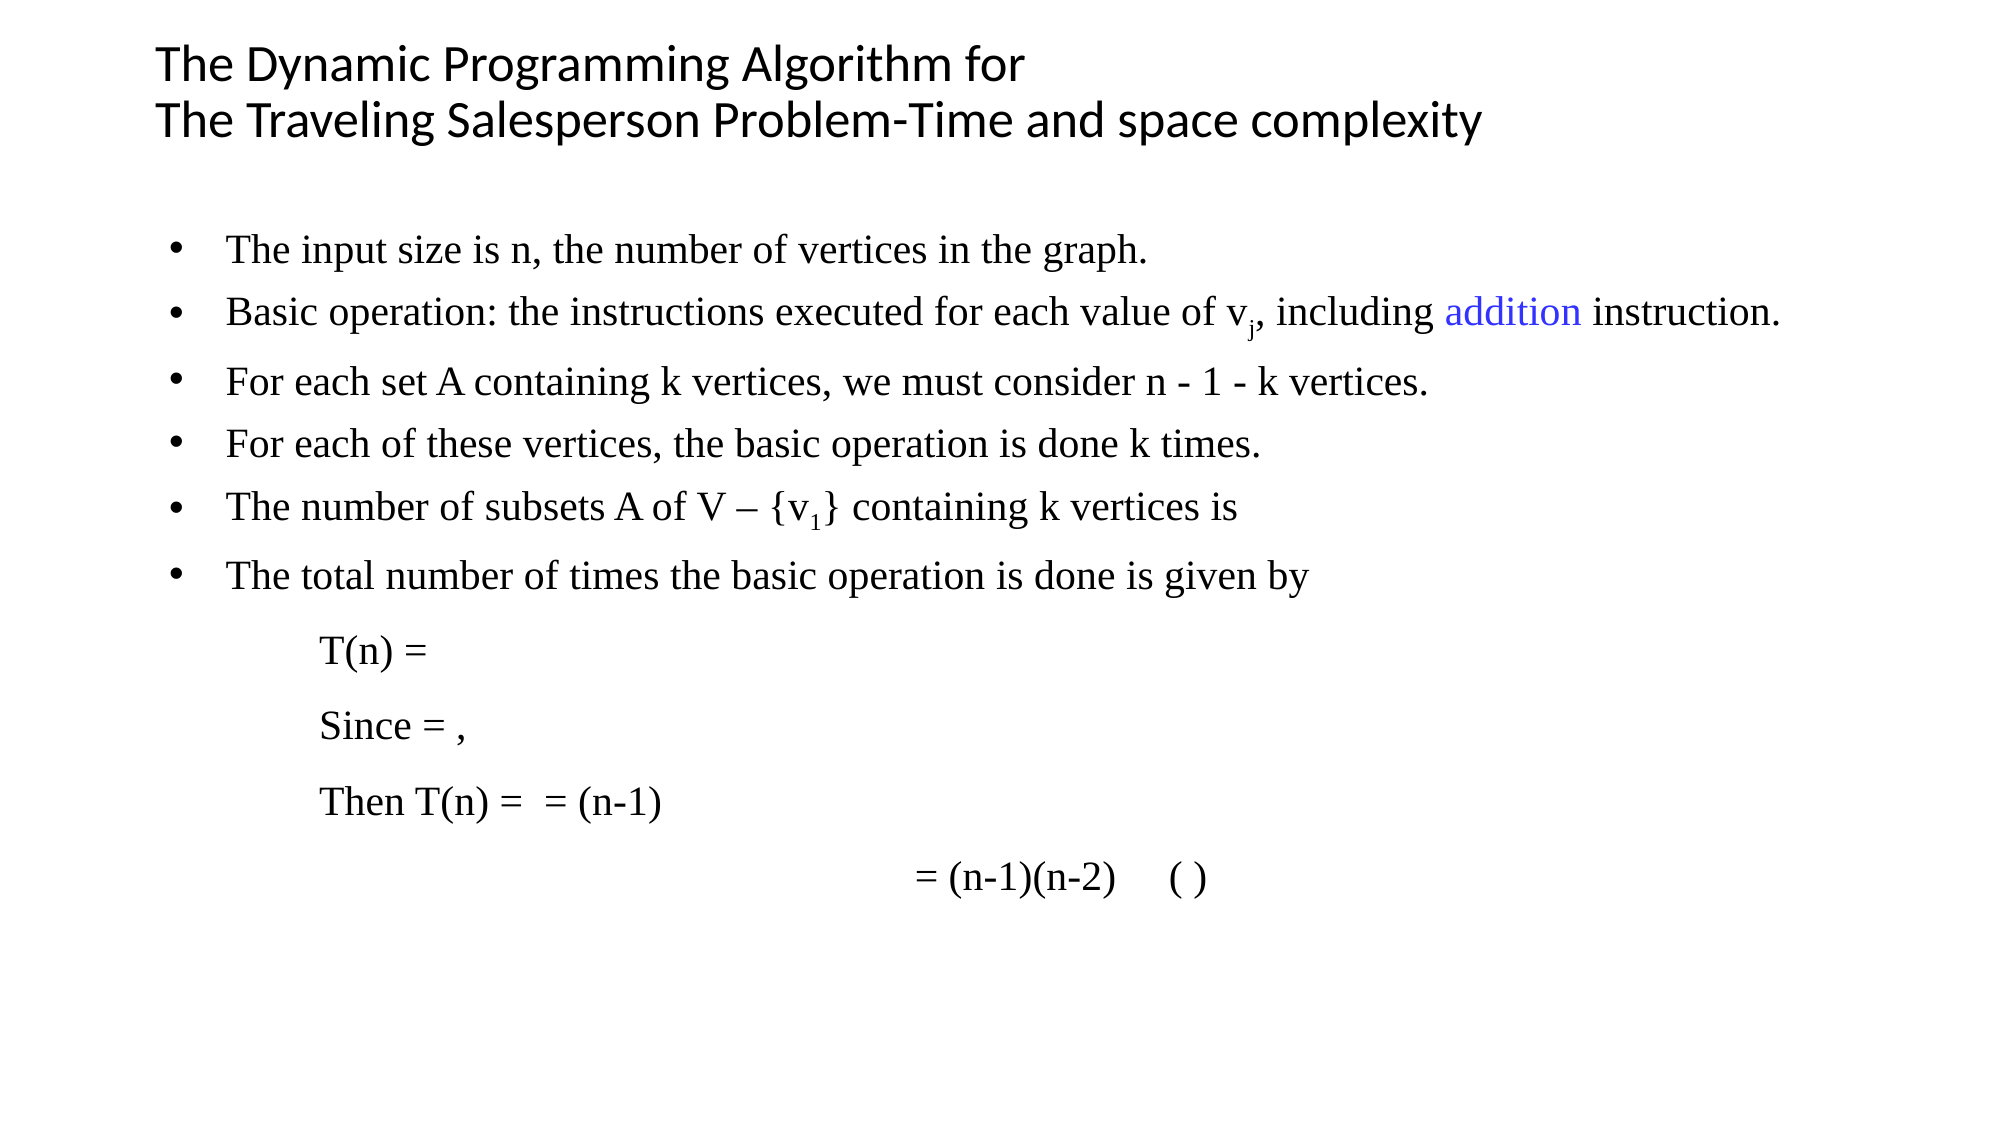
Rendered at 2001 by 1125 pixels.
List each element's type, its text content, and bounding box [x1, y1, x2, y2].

text_box The Dynamic Programming Algorithm for The Traveling Salesperson Problem-Time and space complexity [140, 28, 1603, 197]
